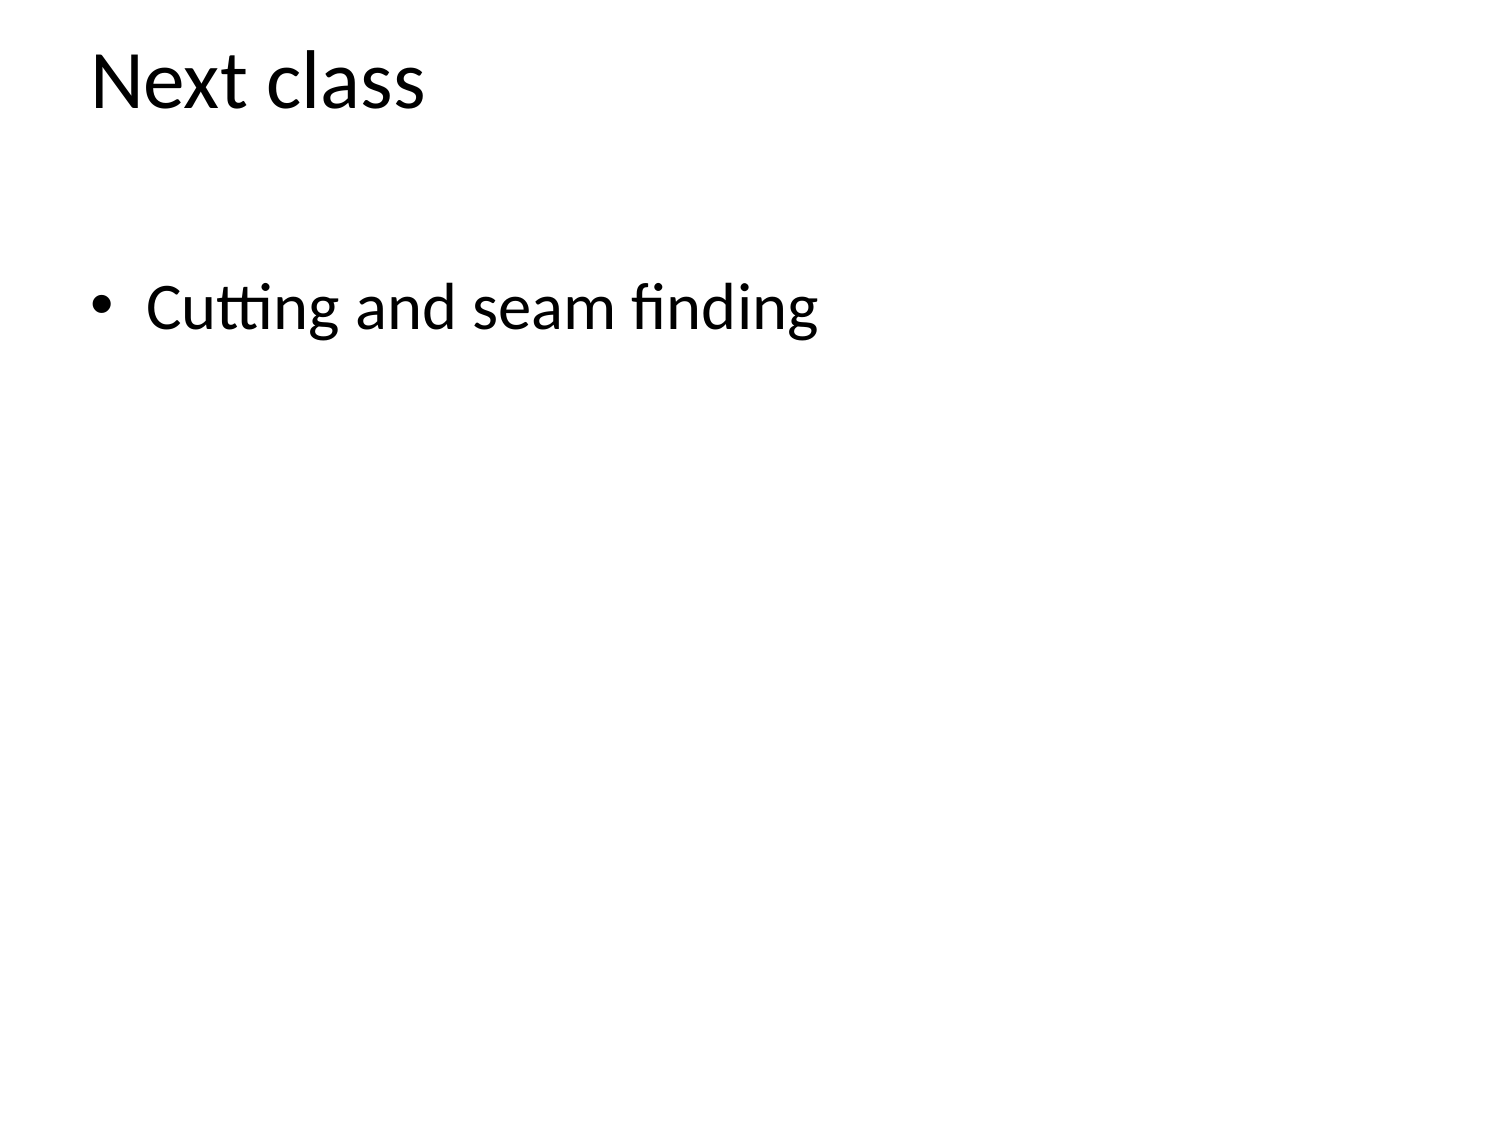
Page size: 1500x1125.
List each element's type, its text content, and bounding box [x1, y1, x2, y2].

title Next class [74, 0, 1426, 151]
list Cutting and seam finding [74, 162, 1426, 1006]
